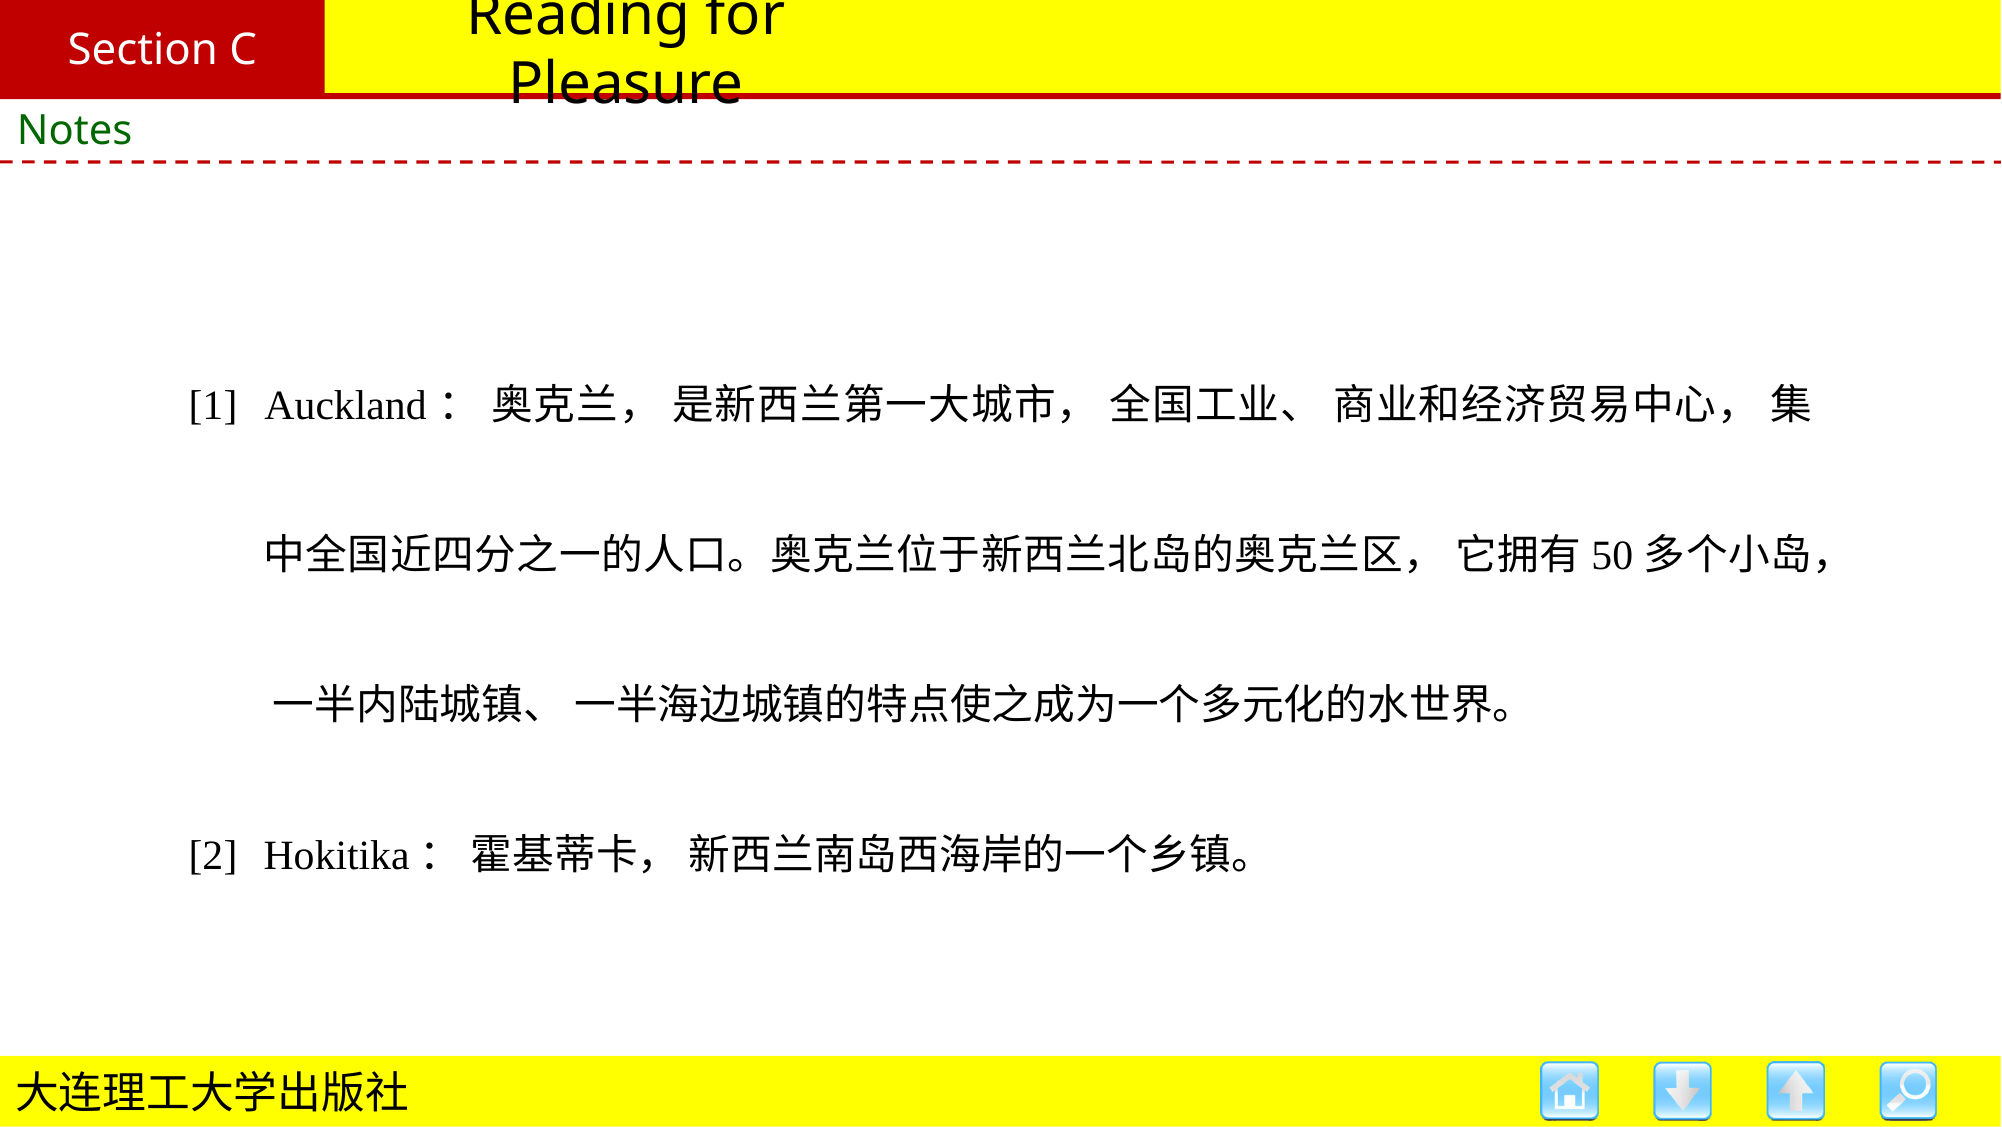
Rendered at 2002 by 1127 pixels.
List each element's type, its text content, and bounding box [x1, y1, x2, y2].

text_box [1] Auckland： 奥克兰， 是新西兰第一大城市， 全国工业、 商业和经济贸易中心， 集中全国近四分之一的人口。奥克兰位于新西兰北岛的奥克兰区， 它拥有50多个小岛， 一半内陆城镇、 一半海边城镇的特点使之成为一个多元化的水世界。 [2] Hokitika： 霍基蒂卡， 新西兰南岛西海岸的一个乡镇。 [173, 270, 1828, 886]
picture [1766, 1061, 1825, 1121]
text_box Notes [2, 96, 148, 161]
title Reading for Pleasure [355, 1, 896, 91]
picture [1540, 1061, 1599, 1121]
text_box Section C [0, 0, 328, 98]
picture [1879, 1061, 1937, 1121]
picture [1653, 1061, 1712, 1121]
